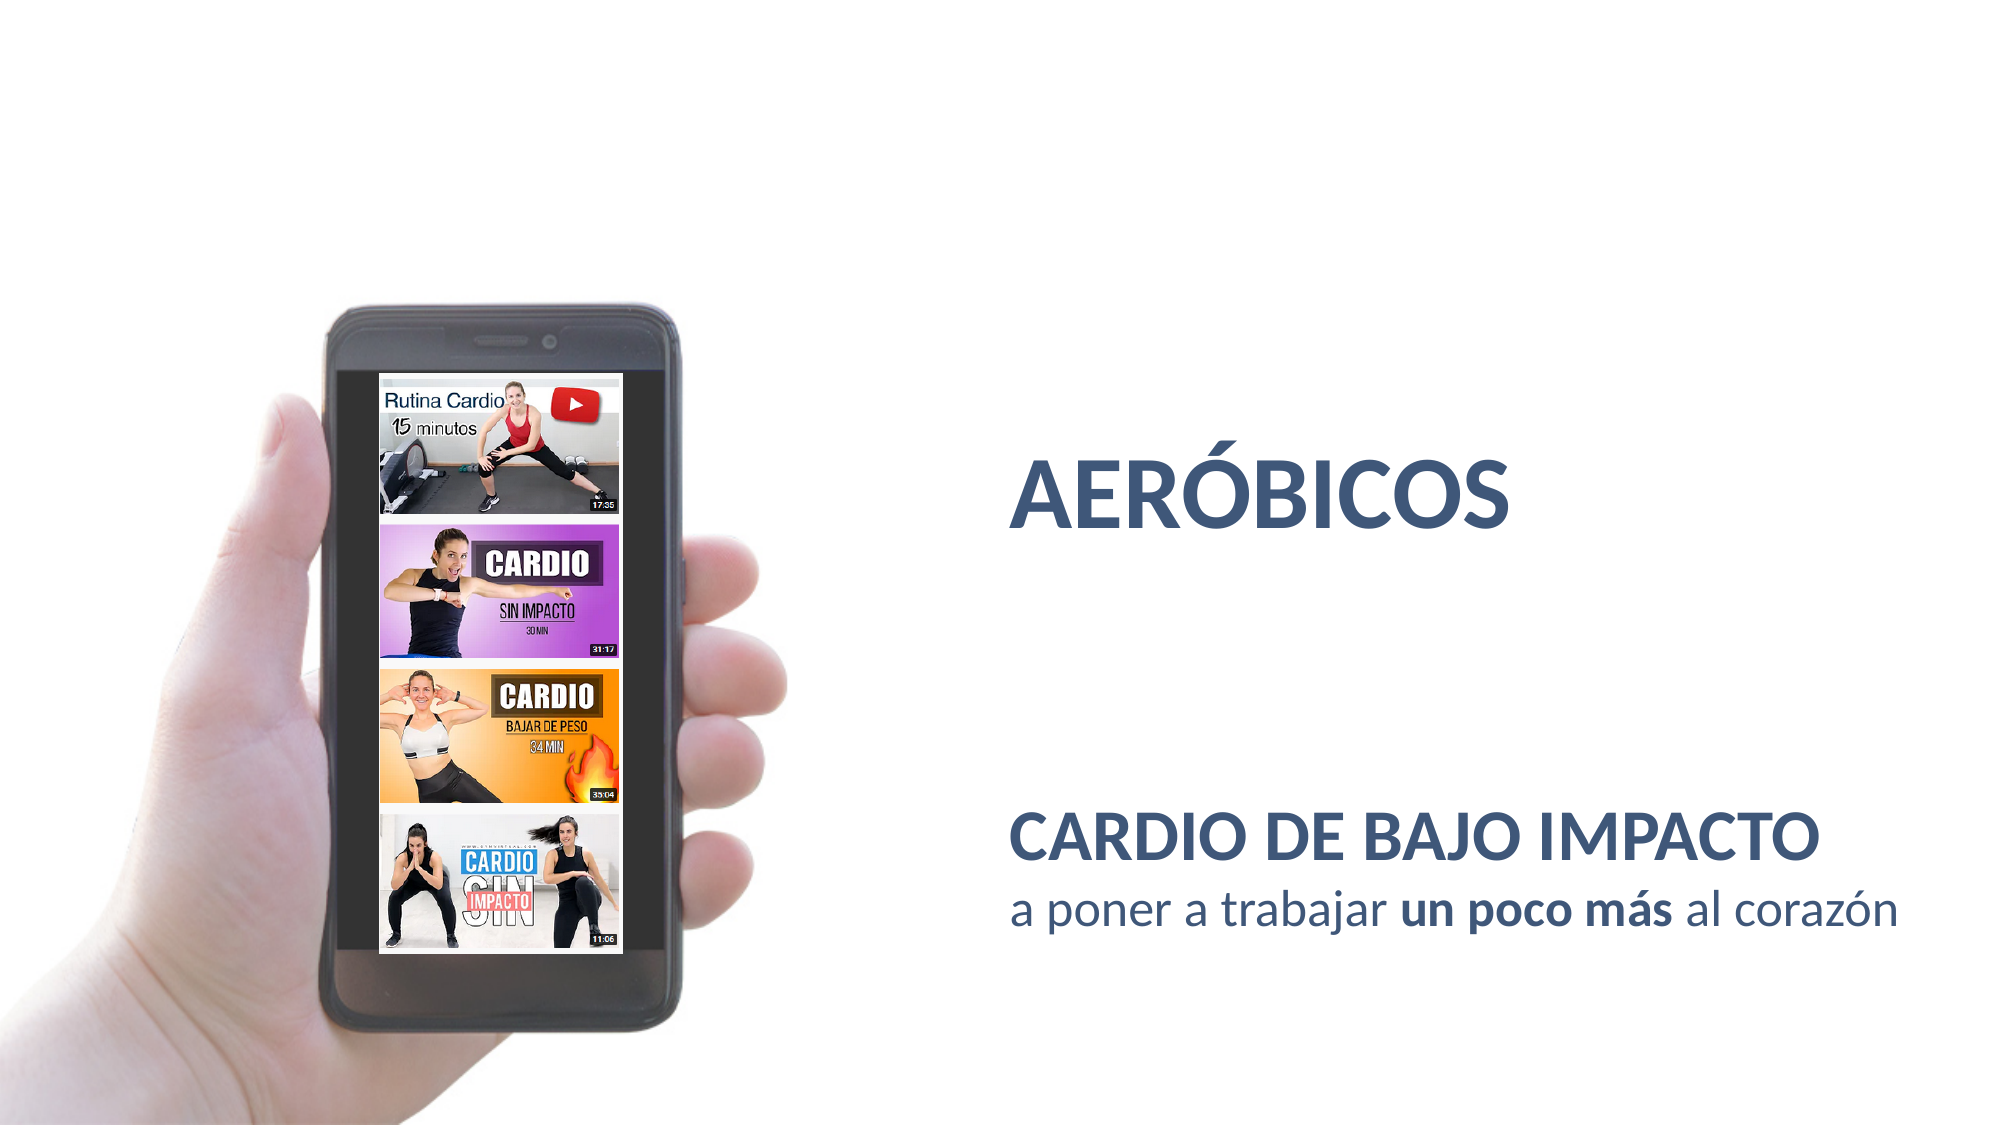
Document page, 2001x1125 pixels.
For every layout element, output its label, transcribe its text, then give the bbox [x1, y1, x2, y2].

list a poner a trabajar un poco más al corazón [1003, 881, 1947, 970]
list CARDIO DE BAJO IMPACTO [1003, 787, 1854, 876]
picture [0, 284, 828, 1125]
list AERÓBICOS [1003, 495, 1620, 551]
